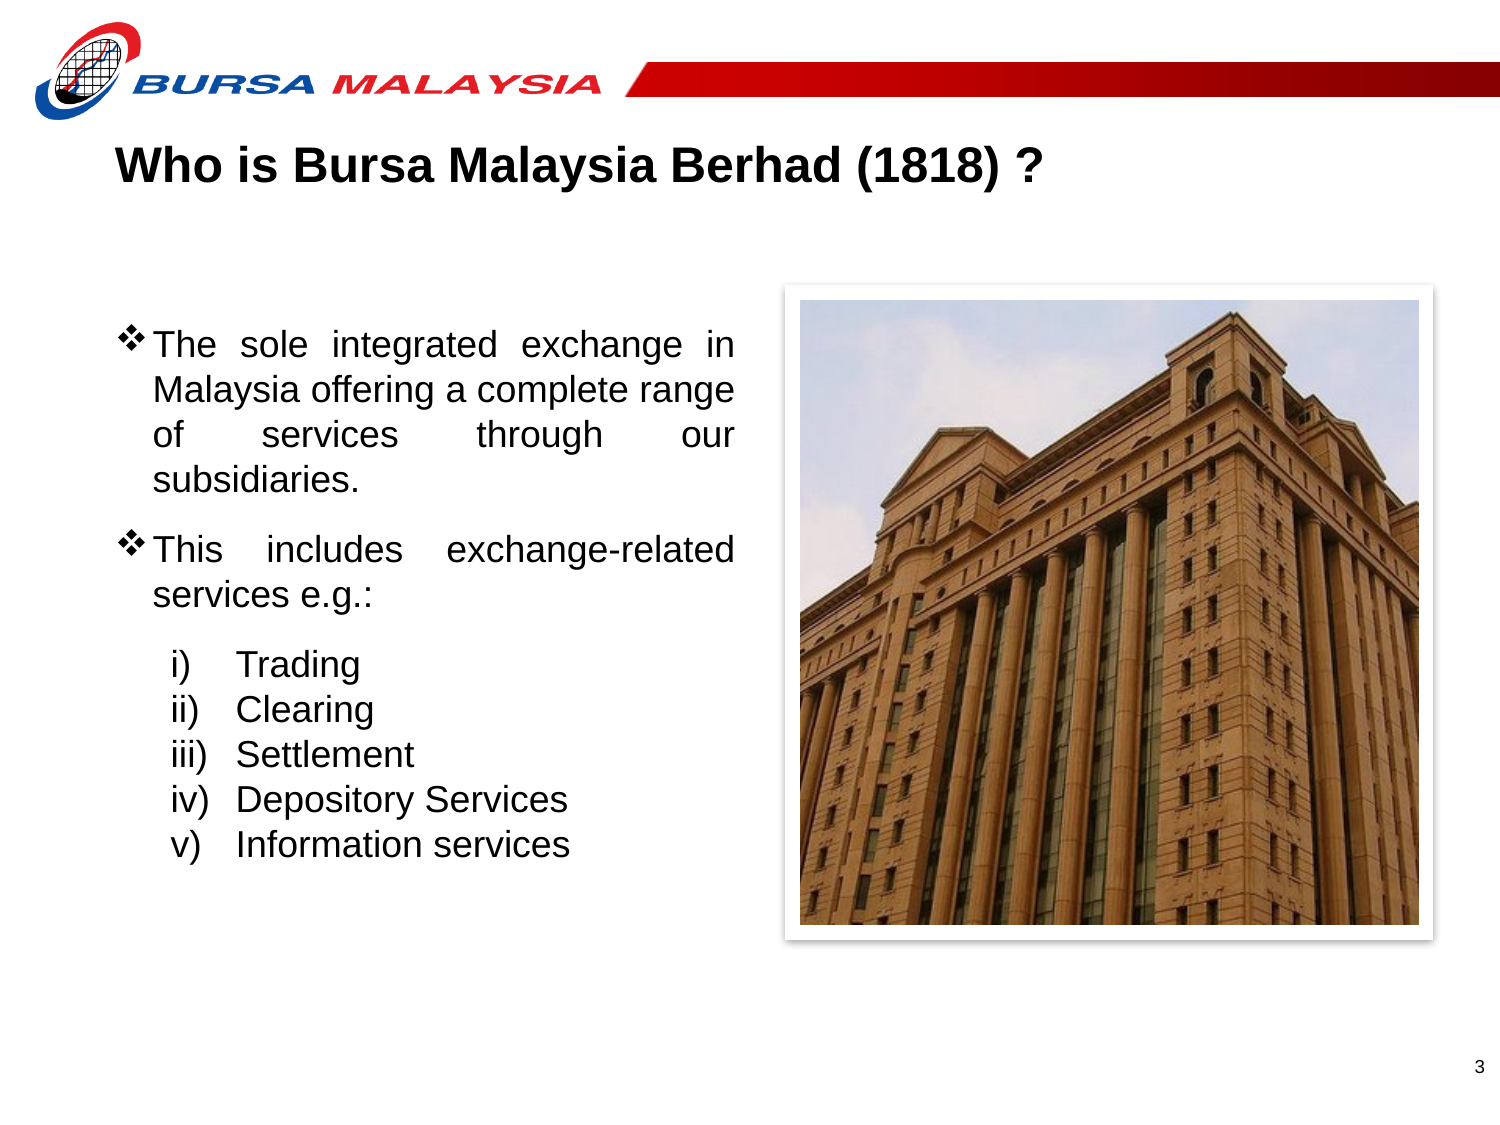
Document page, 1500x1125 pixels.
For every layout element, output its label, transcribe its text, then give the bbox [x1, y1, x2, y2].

text_box The sole integrated exchange in Malaysia offering a complete range of services through our subsidiaries. This includes exchange-related services e.g.: Trading Clearing Settlement Depository Services Information services [99, 312, 750, 873]
picture [623, 62, 1500, 97]
slide_number 3 [1149, 1046, 1500, 1125]
picture [799, 299, 1419, 926]
text_box Who is Bursa Malaysia Berhad (1818) ? [99, 124, 1425, 200]
picture [24, 12, 613, 131]
